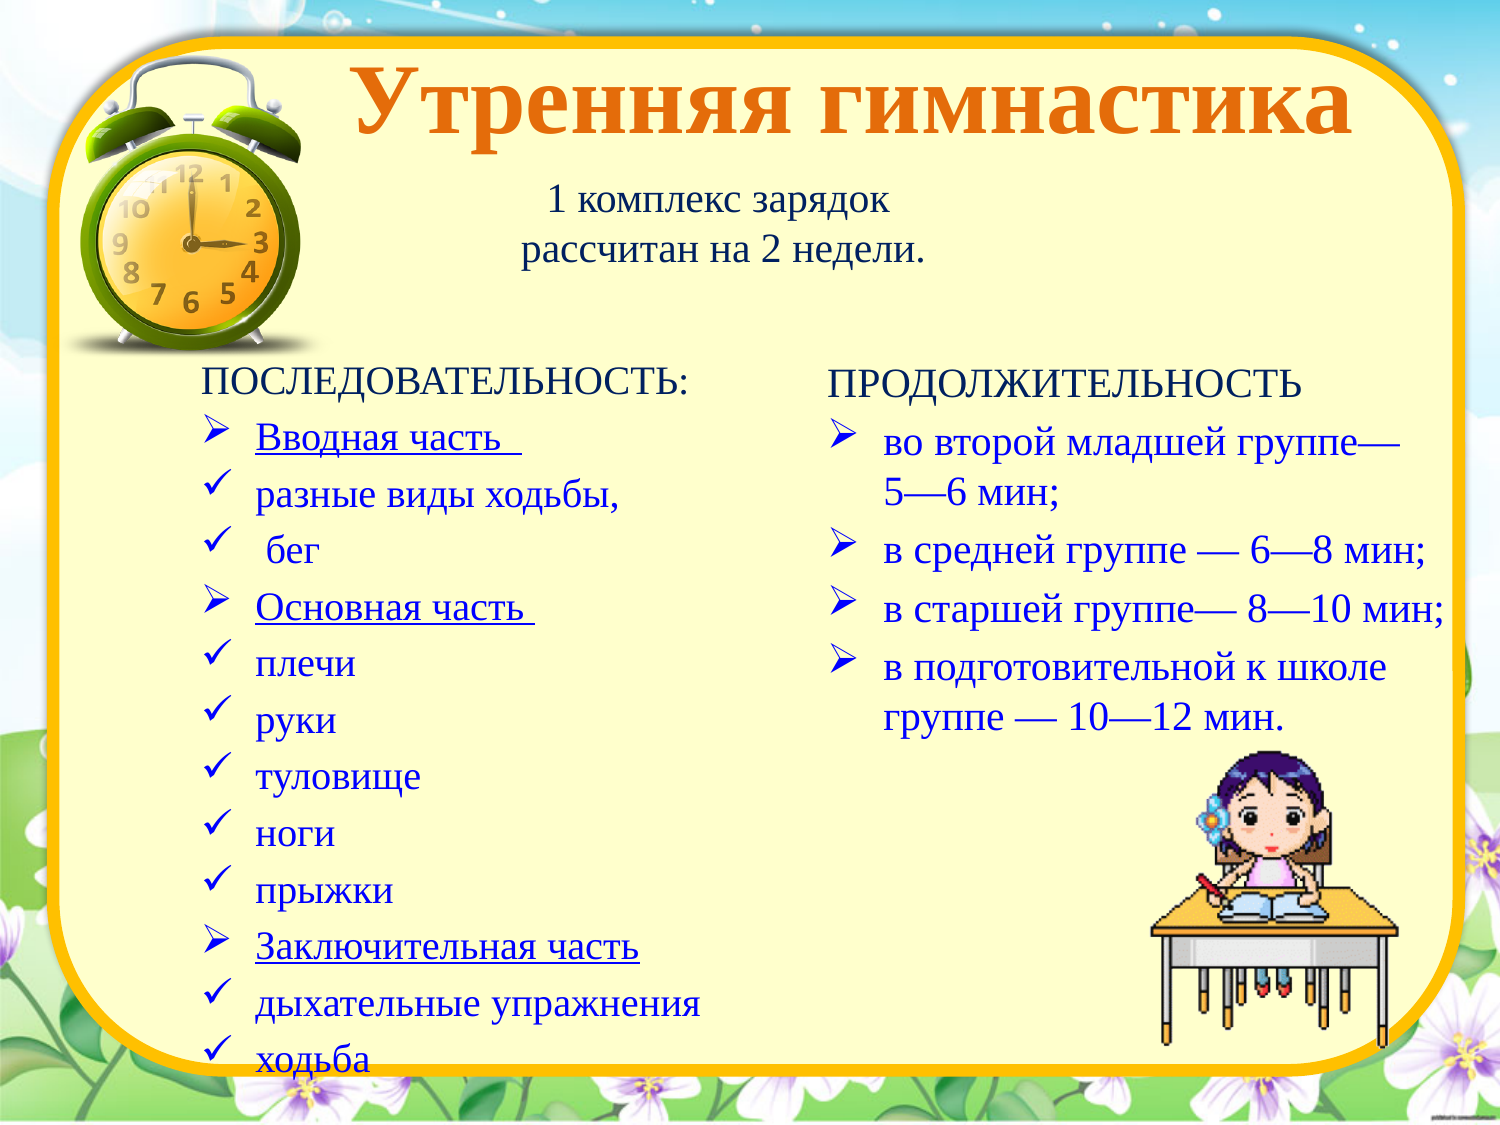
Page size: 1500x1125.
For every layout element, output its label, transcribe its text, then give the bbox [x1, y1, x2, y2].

list ПОСЛЕДОВАТЕЛЬНОСТЬ: Вводная часть разные виды ходьбы, бег Основная часть плечи руки туловище ноги прыжки Заключительная часть дыхательные упражнения ходьба [185, 346, 772, 1089]
picture [0, 0, 1500, 1125]
list ПРОДОЛЖИТЕЛЬНОСТЬ во второй младшей группе― 5―6 мин; в средней группе ― 6―8 мин; в старшей группе― 8―10 мин; в подготовительной к школе группе ― 10―12 мин. [812, 347, 1475, 904]
text_box 1 комплекс зарядок рассчитан на 2 недели. [348, 162, 1099, 278]
title Утренняя гимнастика [274, 0, 1427, 188]
